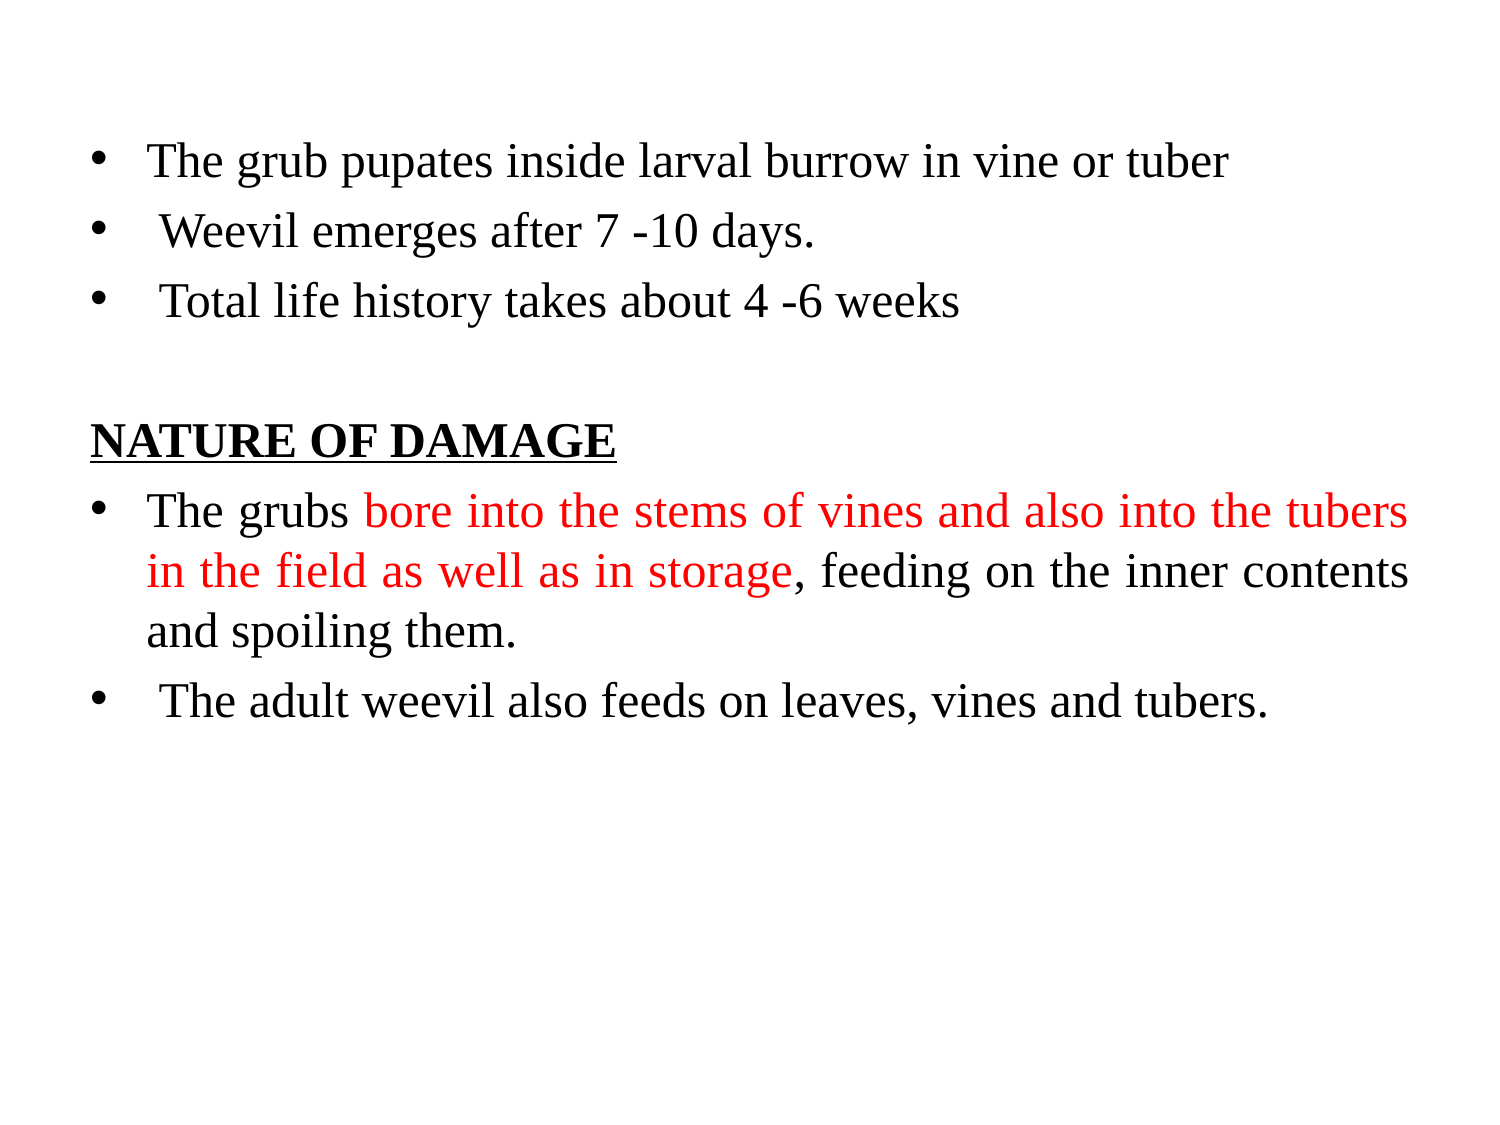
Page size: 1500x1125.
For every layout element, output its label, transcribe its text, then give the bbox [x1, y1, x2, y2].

list The grub pupates inside larval burrow in vine or tuber Weevil emerges after 7 -10 days. Total life history takes about 4 -6 weeks NATURE OF DAMAGE The grubs bore into the stems of vines and also into the tubers in the field as well as in storage, feeding on the inner contents and spoiling them. The adult weevil also feeds on leaves, vines and tubers. [75, 120, 1425, 1050]
